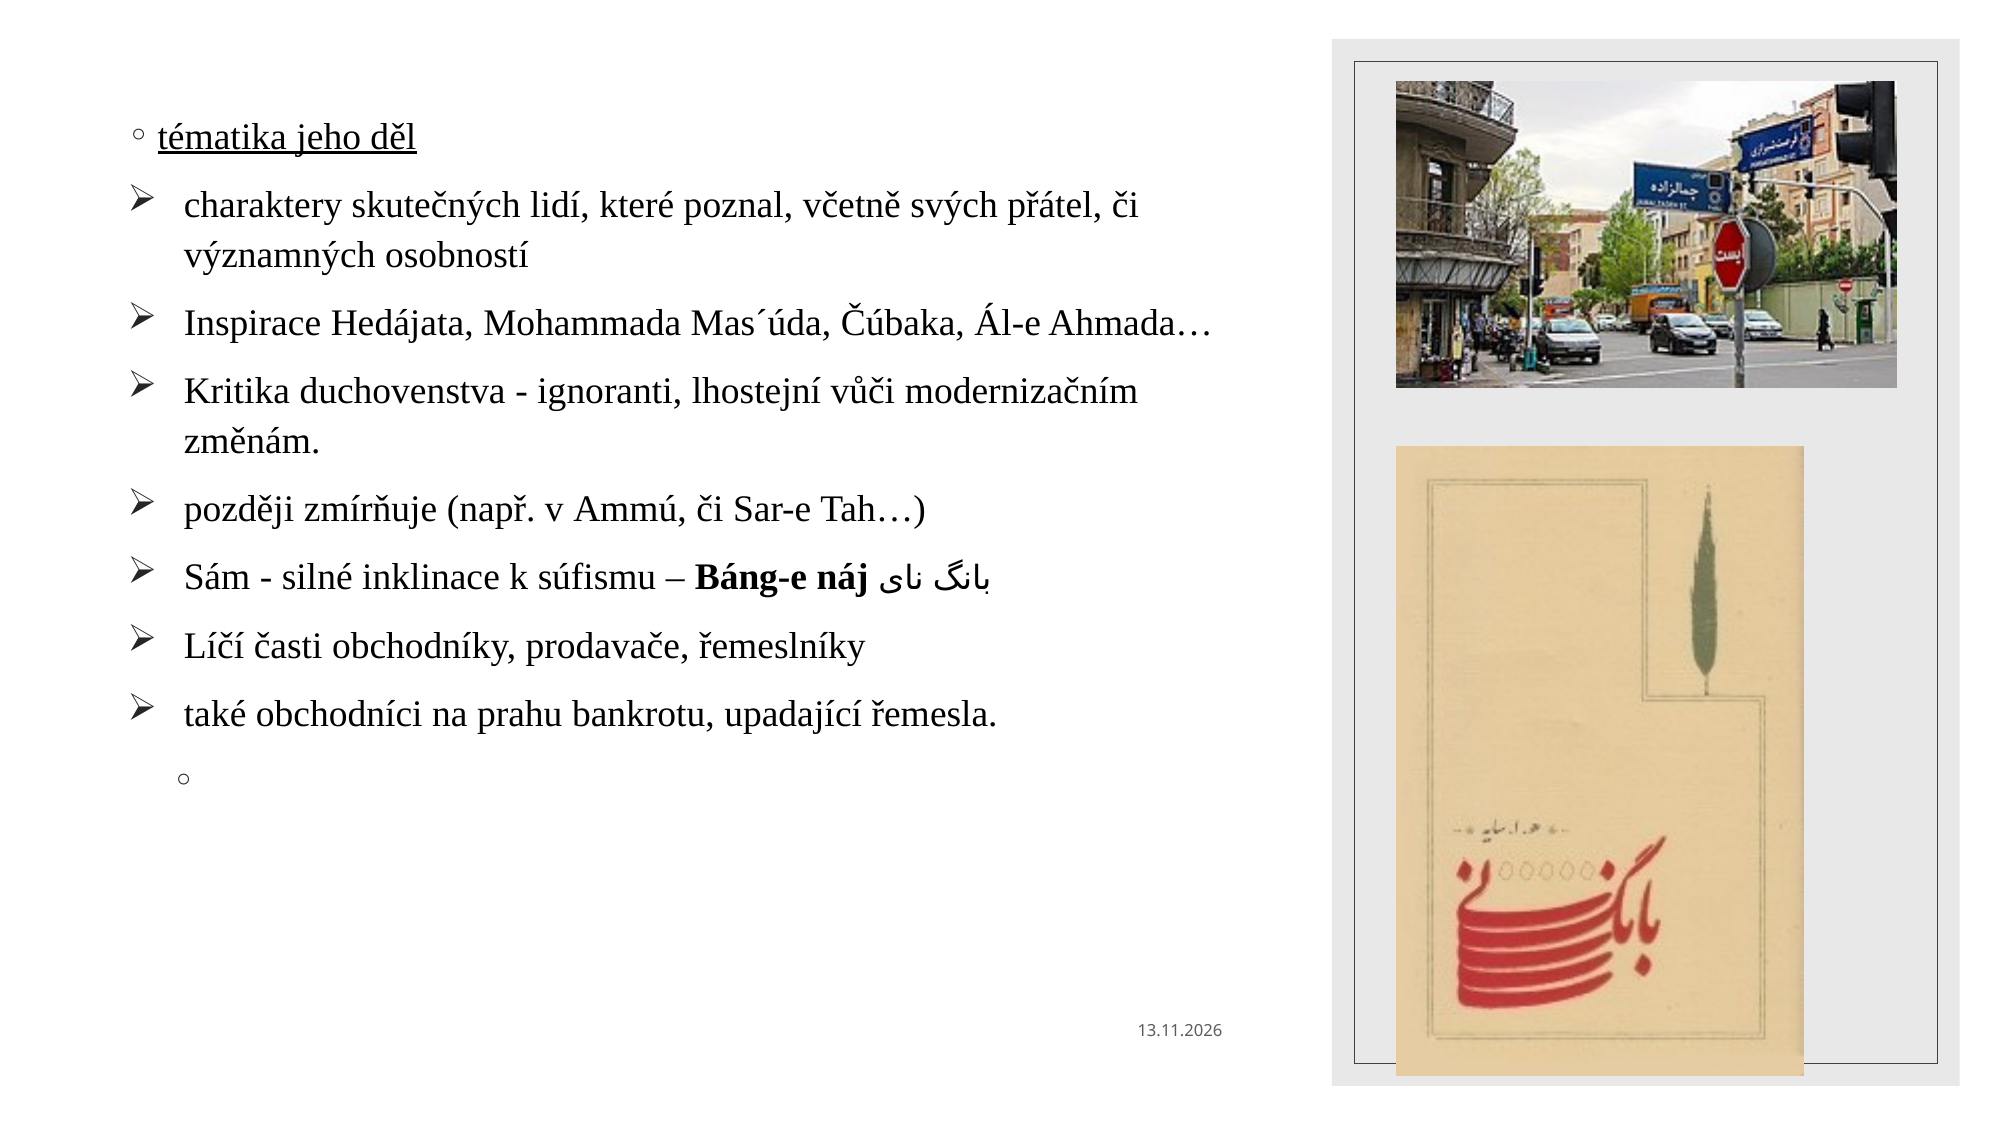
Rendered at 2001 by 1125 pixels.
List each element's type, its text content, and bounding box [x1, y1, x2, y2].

picture [1396, 446, 1804, 1076]
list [1396, 81, 1897, 388]
list tématika jeho děl charaktery skutečných lidí, které poznal, včetně svých přátel, či významných osobností Inspirace Hedájata, Mohammada Mas´úda, Čúbaka, Ál-e Ahmada… Kritika duchovenstva - ignoranti, lhostejní vůči modernizačním změnám. později zmírňuje (např. v Ammú, či Sar-e Tah…) Sám - silné inklinace k súfismu – Báng-e náj بانگ نای Líčí časti obchodníky, prodavače, řemeslníky také obchodníci na prahu bankrotu, upadající řemesla. [112, 99, 1238, 975]
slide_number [916, 990, 1238, 1050]
